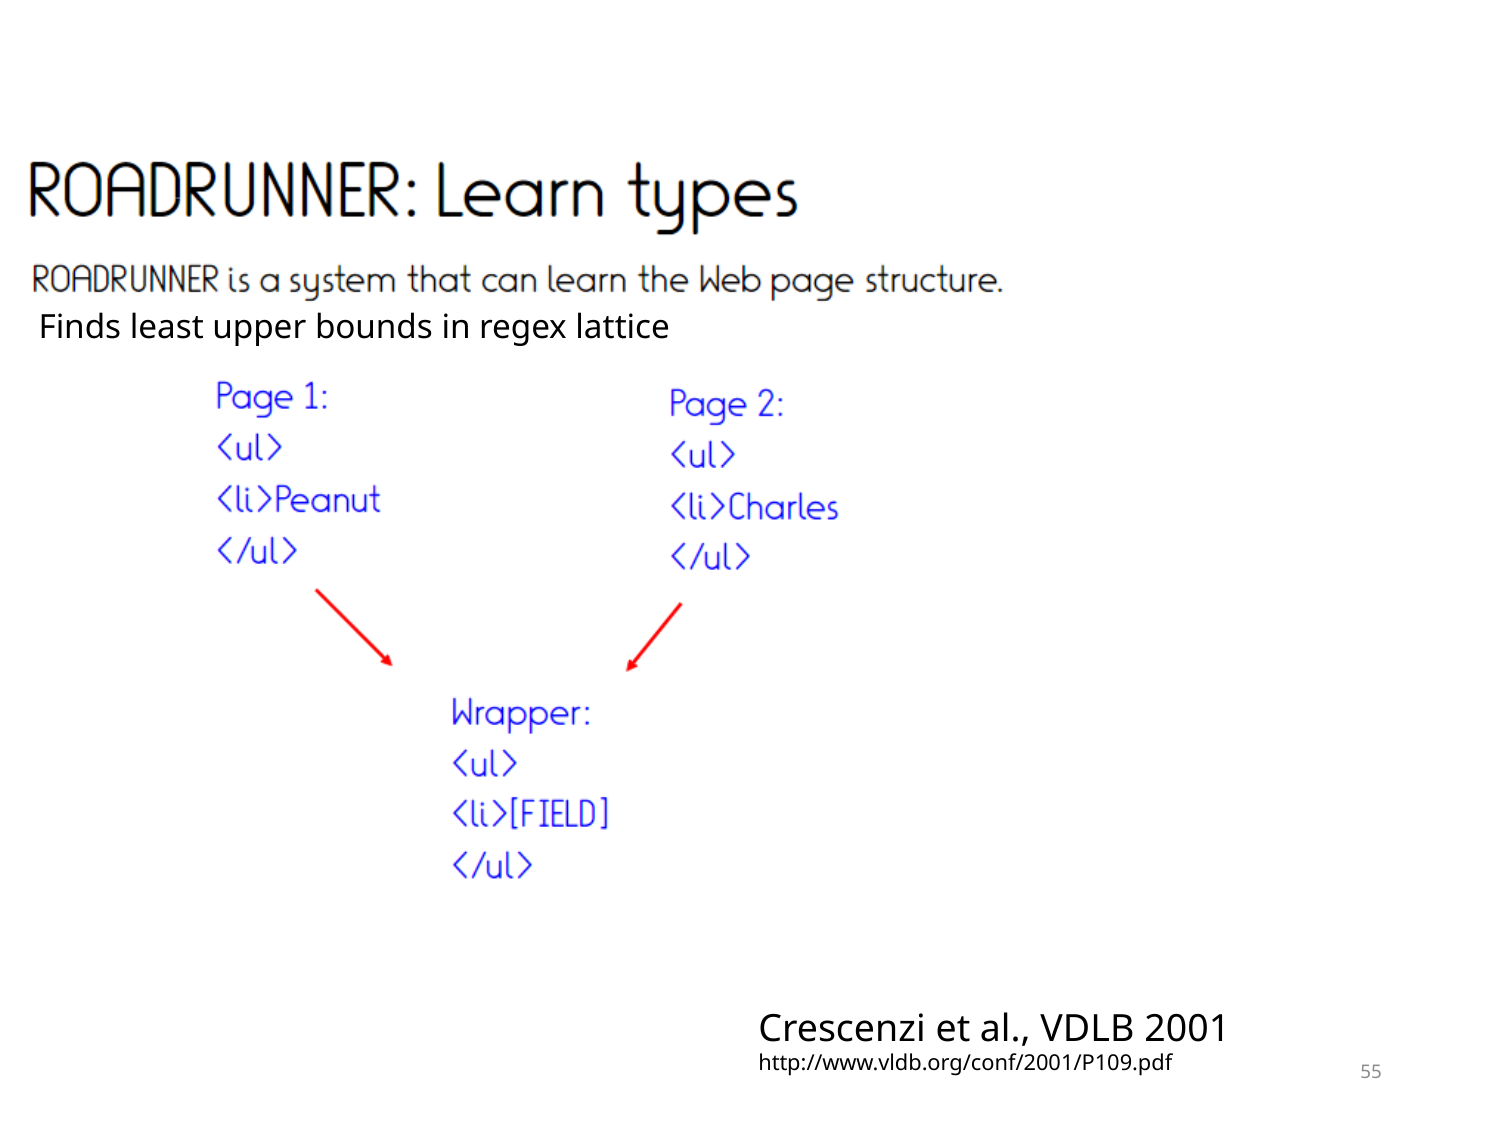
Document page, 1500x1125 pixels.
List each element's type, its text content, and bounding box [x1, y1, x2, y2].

slide_number 55 [1059, 1042, 1397, 1103]
text_box Crescenzi et al., VDLB 2001 http://www.vldb.org/conf/2001/P109.pdf [743, 996, 1358, 1083]
picture [9, 140, 1491, 907]
